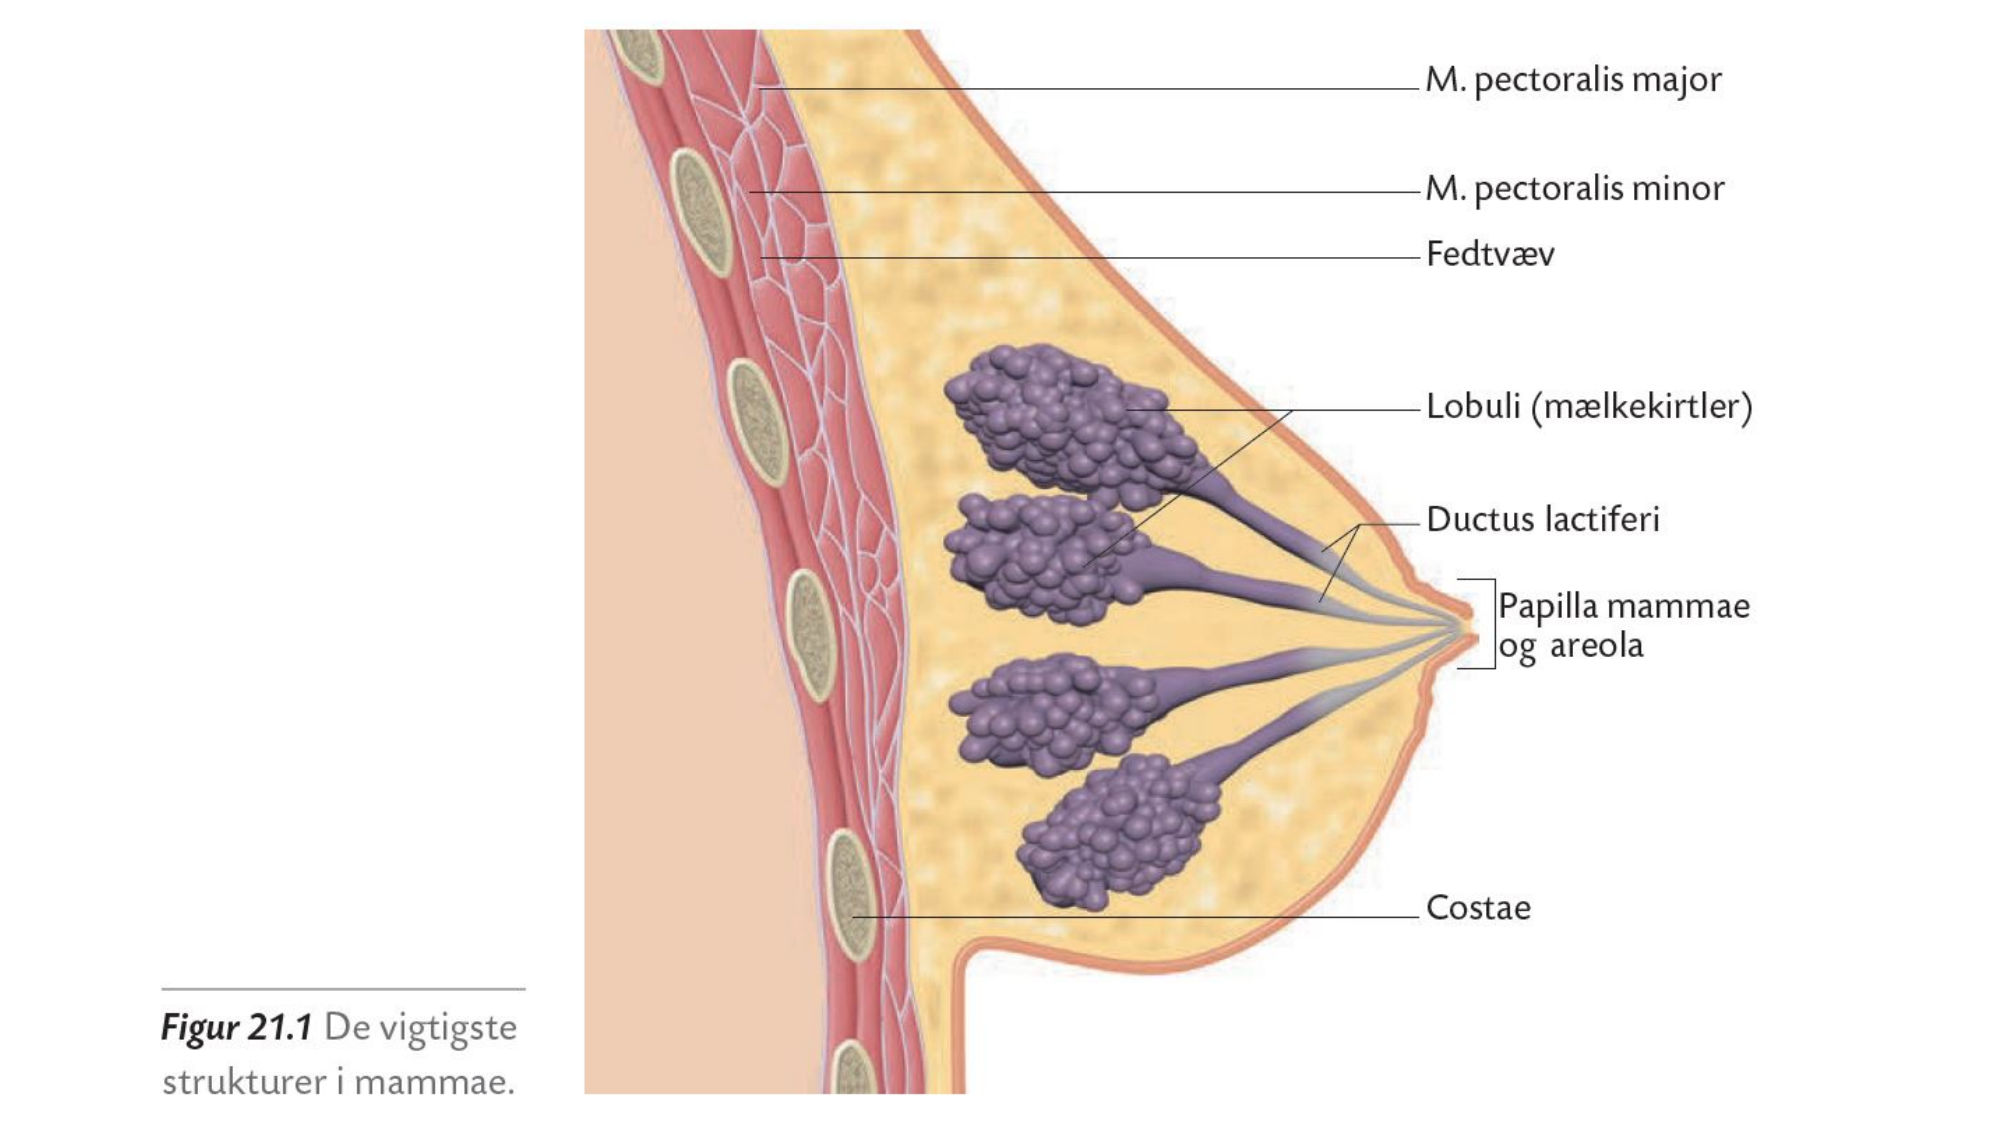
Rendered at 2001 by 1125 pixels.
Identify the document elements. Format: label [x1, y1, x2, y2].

picture [138, 0, 1862, 1125]
